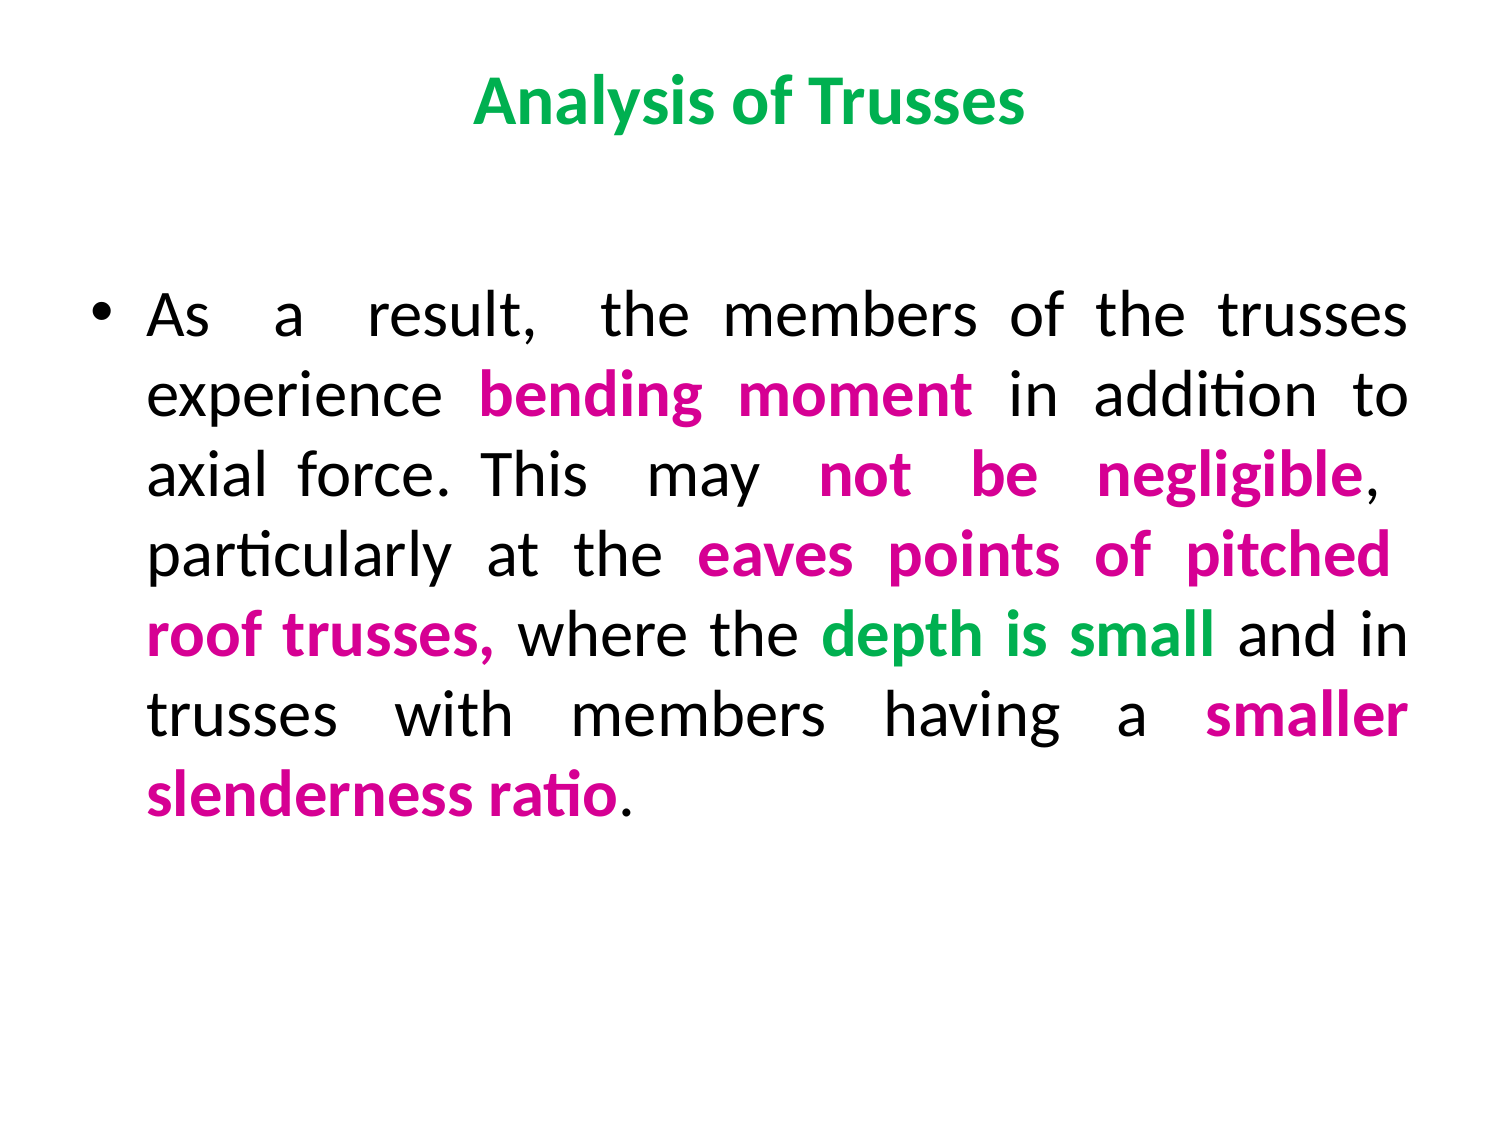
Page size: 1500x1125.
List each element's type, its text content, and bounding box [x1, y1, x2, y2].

list As a result, the members of the trusses experience bending moment in addition to axial force. This may not be negligible, particularly at the eaves points of pitched roof trusses, where the depth is small and in trusses with members having a smaller slenderness ratio. [75, 262, 1425, 1005]
title Analysis of Trusses [75, 45, 1425, 233]
